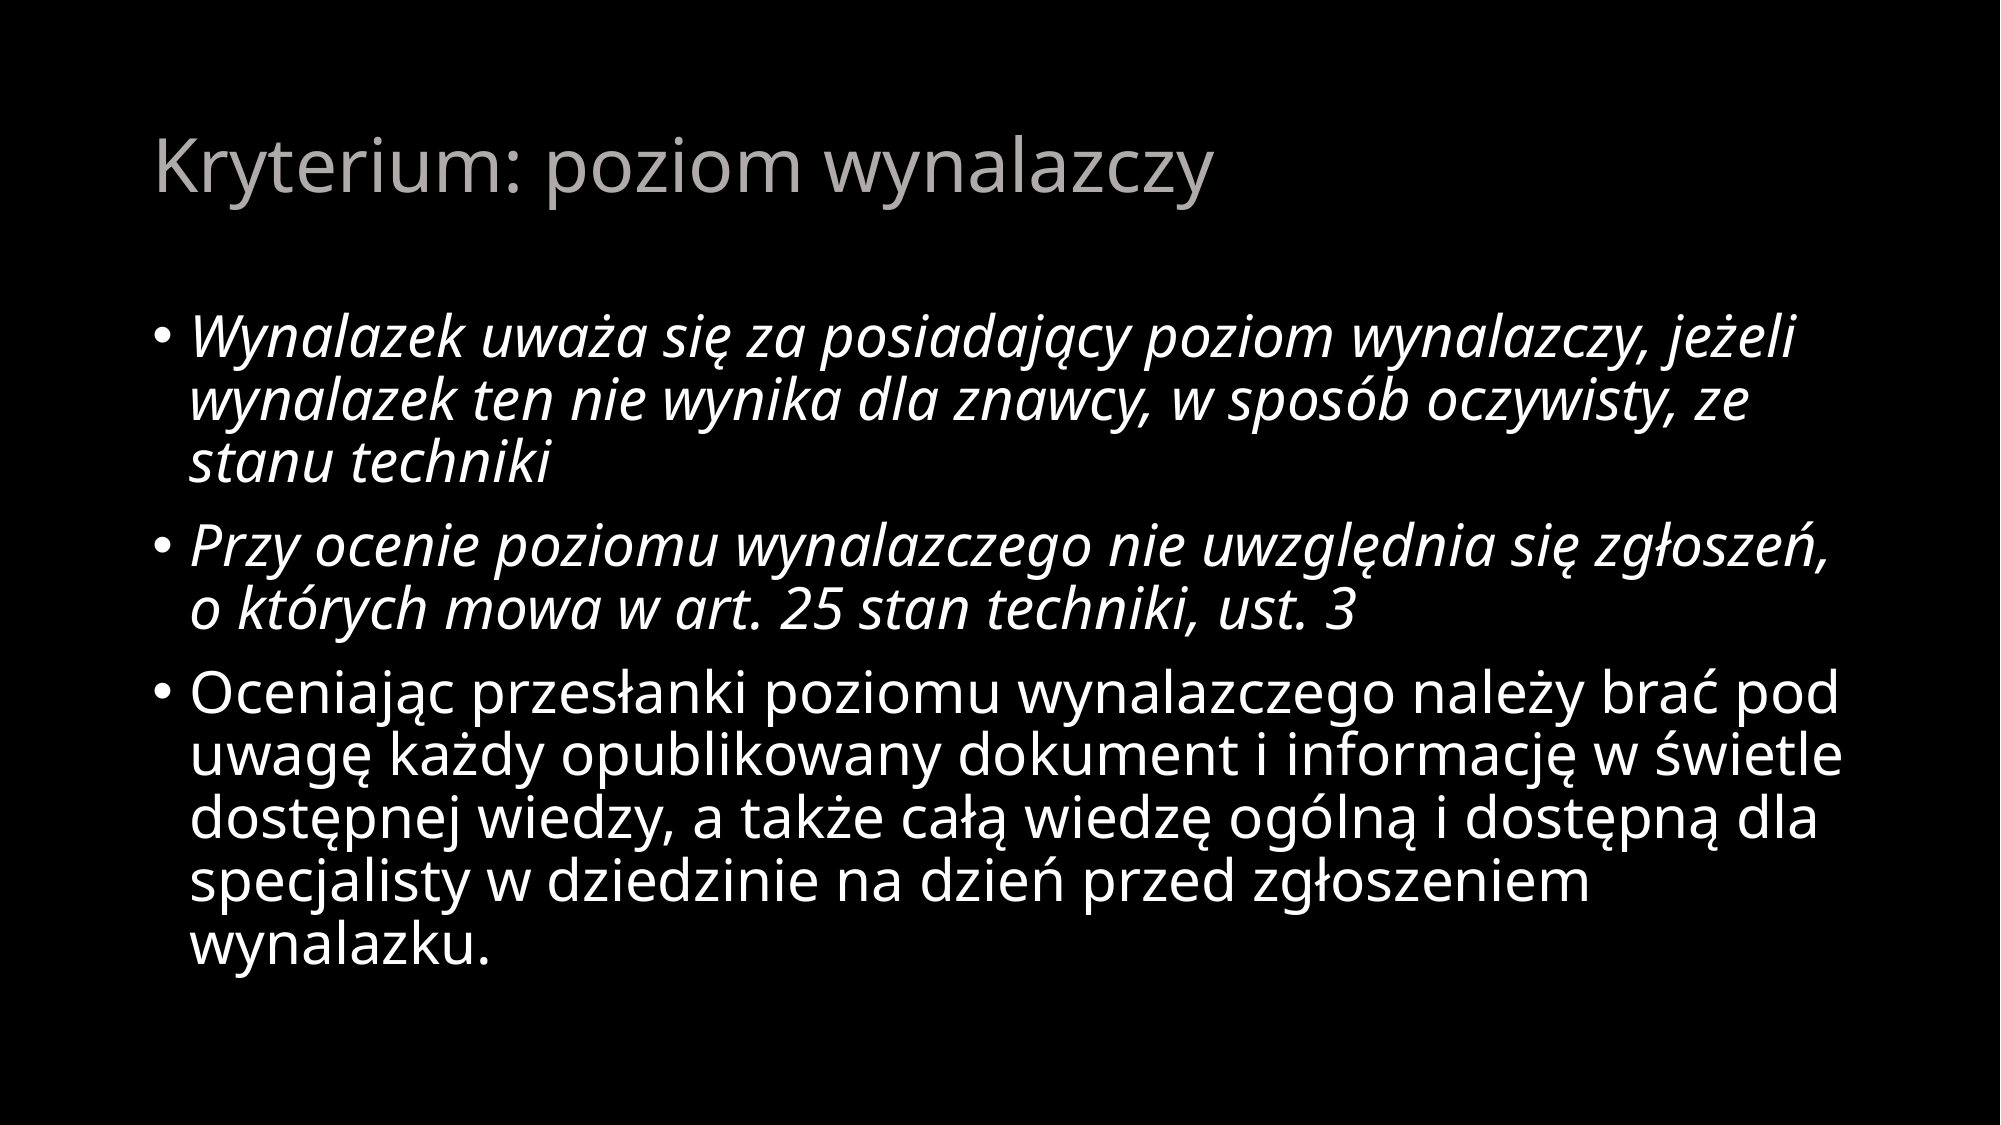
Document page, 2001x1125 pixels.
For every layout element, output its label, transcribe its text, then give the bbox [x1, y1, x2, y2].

title Kryterium: poziom wynalazczy [137, 59, 1863, 278]
list Wynalazek uważa się za posiadający poziom wynalazczy, jeżeli wynalazek ten nie wynika dla znawcy, w sposób oczywisty, ze stanu techniki Przy ocenie poziomu wynalazczego nie uwzględnia się zgłoszeń, o których mowa w art. 25 stan techniki, ust. 3 Oceniając przesłanki poziomu wynalazczego należy brać pod uwagę każdy opublikowany dokument i informację w świetle dostępnej wiedzy, a także całą wiedzę ogólną i dostępną dla specjalisty w dziedzinie na dzień przed zgłoszeniem wynalazku. [137, 299, 1863, 1014]
